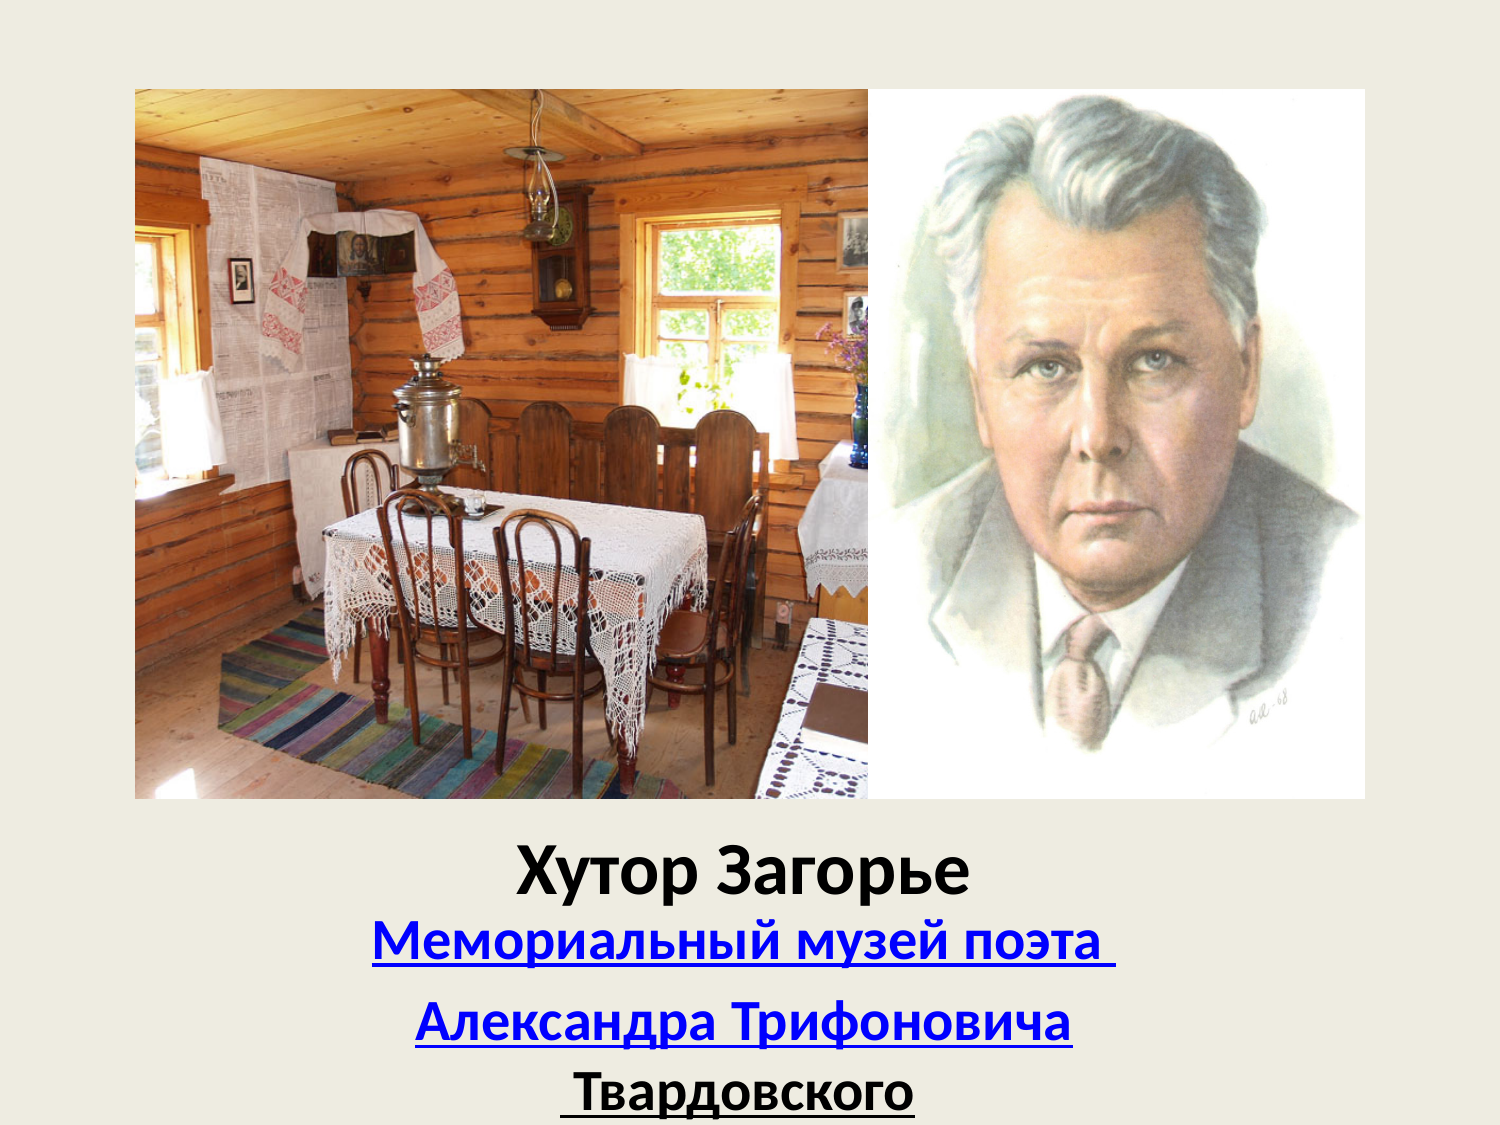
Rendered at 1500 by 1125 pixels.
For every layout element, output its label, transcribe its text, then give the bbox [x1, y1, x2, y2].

picture [135, 89, 1365, 799]
title Хутор Загорье [294, 807, 1194, 893]
list Мемориальный музей поэта Александра Трифоновича Твардовского [294, 893, 1194, 1013]
